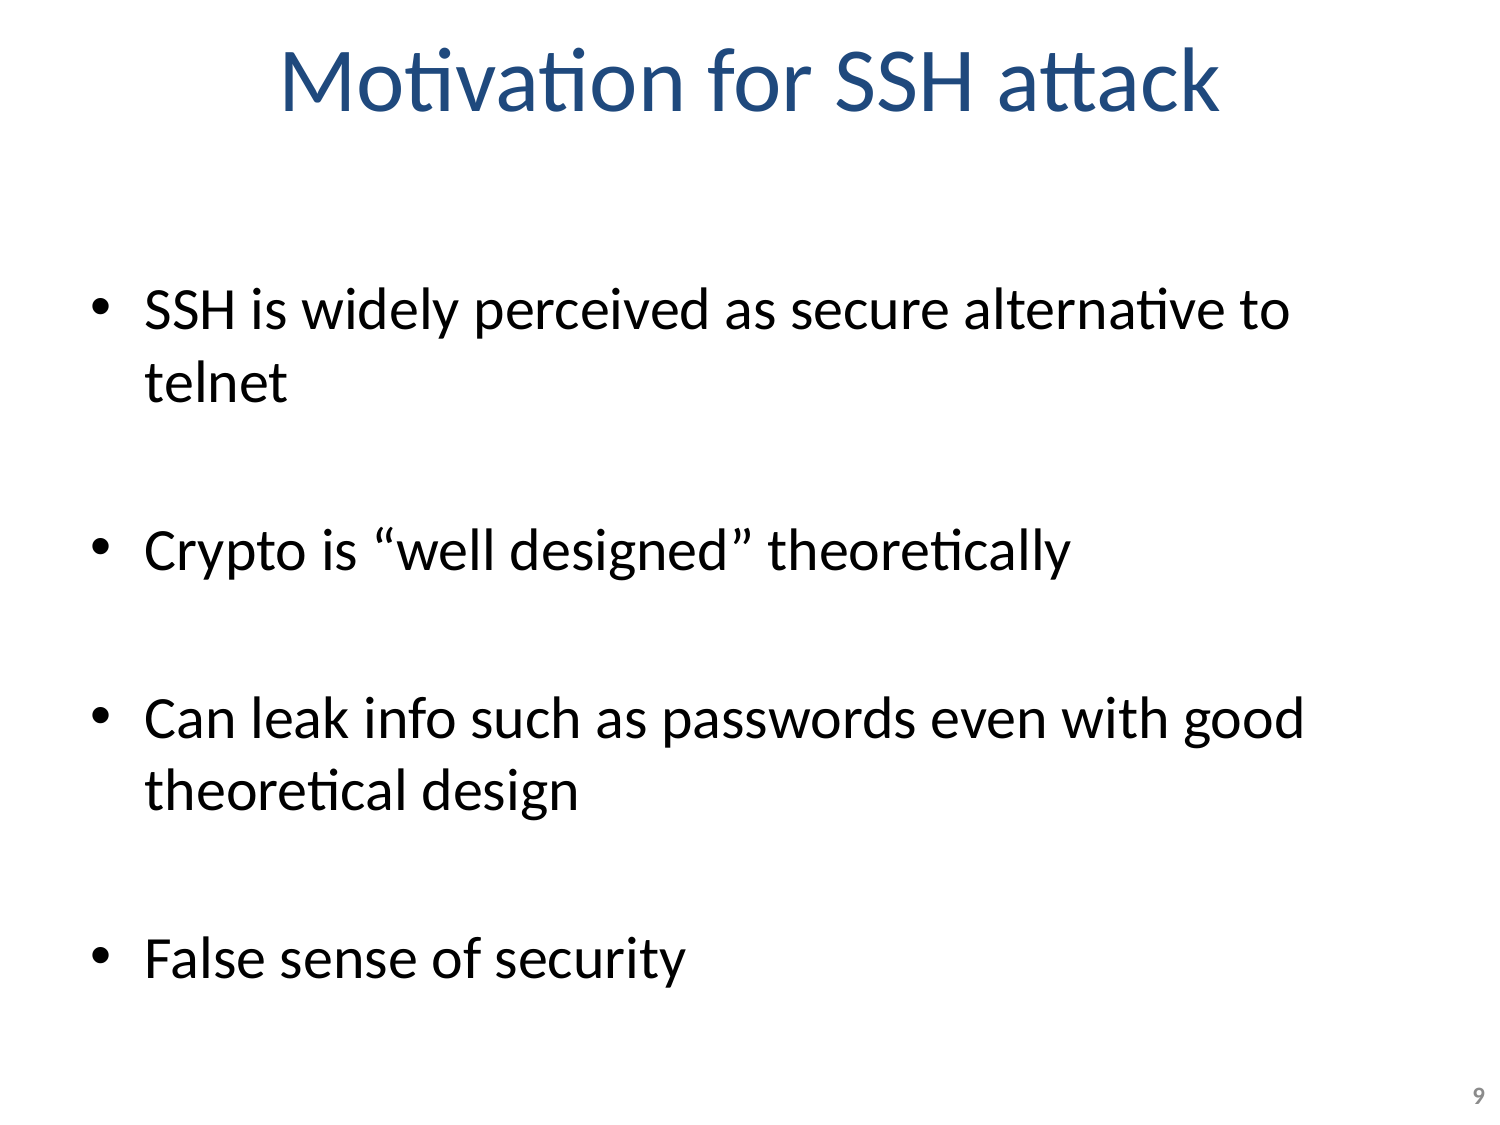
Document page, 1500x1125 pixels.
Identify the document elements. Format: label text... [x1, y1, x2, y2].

list SSH is widely perceived as secure alternative to telnet Crypto is “well designed” theoretically Can leak info such as passwords even with good theoretical design False sense of security [75, 262, 1425, 1005]
slide_number 9 [1397, 1065, 1500, 1125]
title Motivation for SSH attack [75, 0, 1425, 150]
